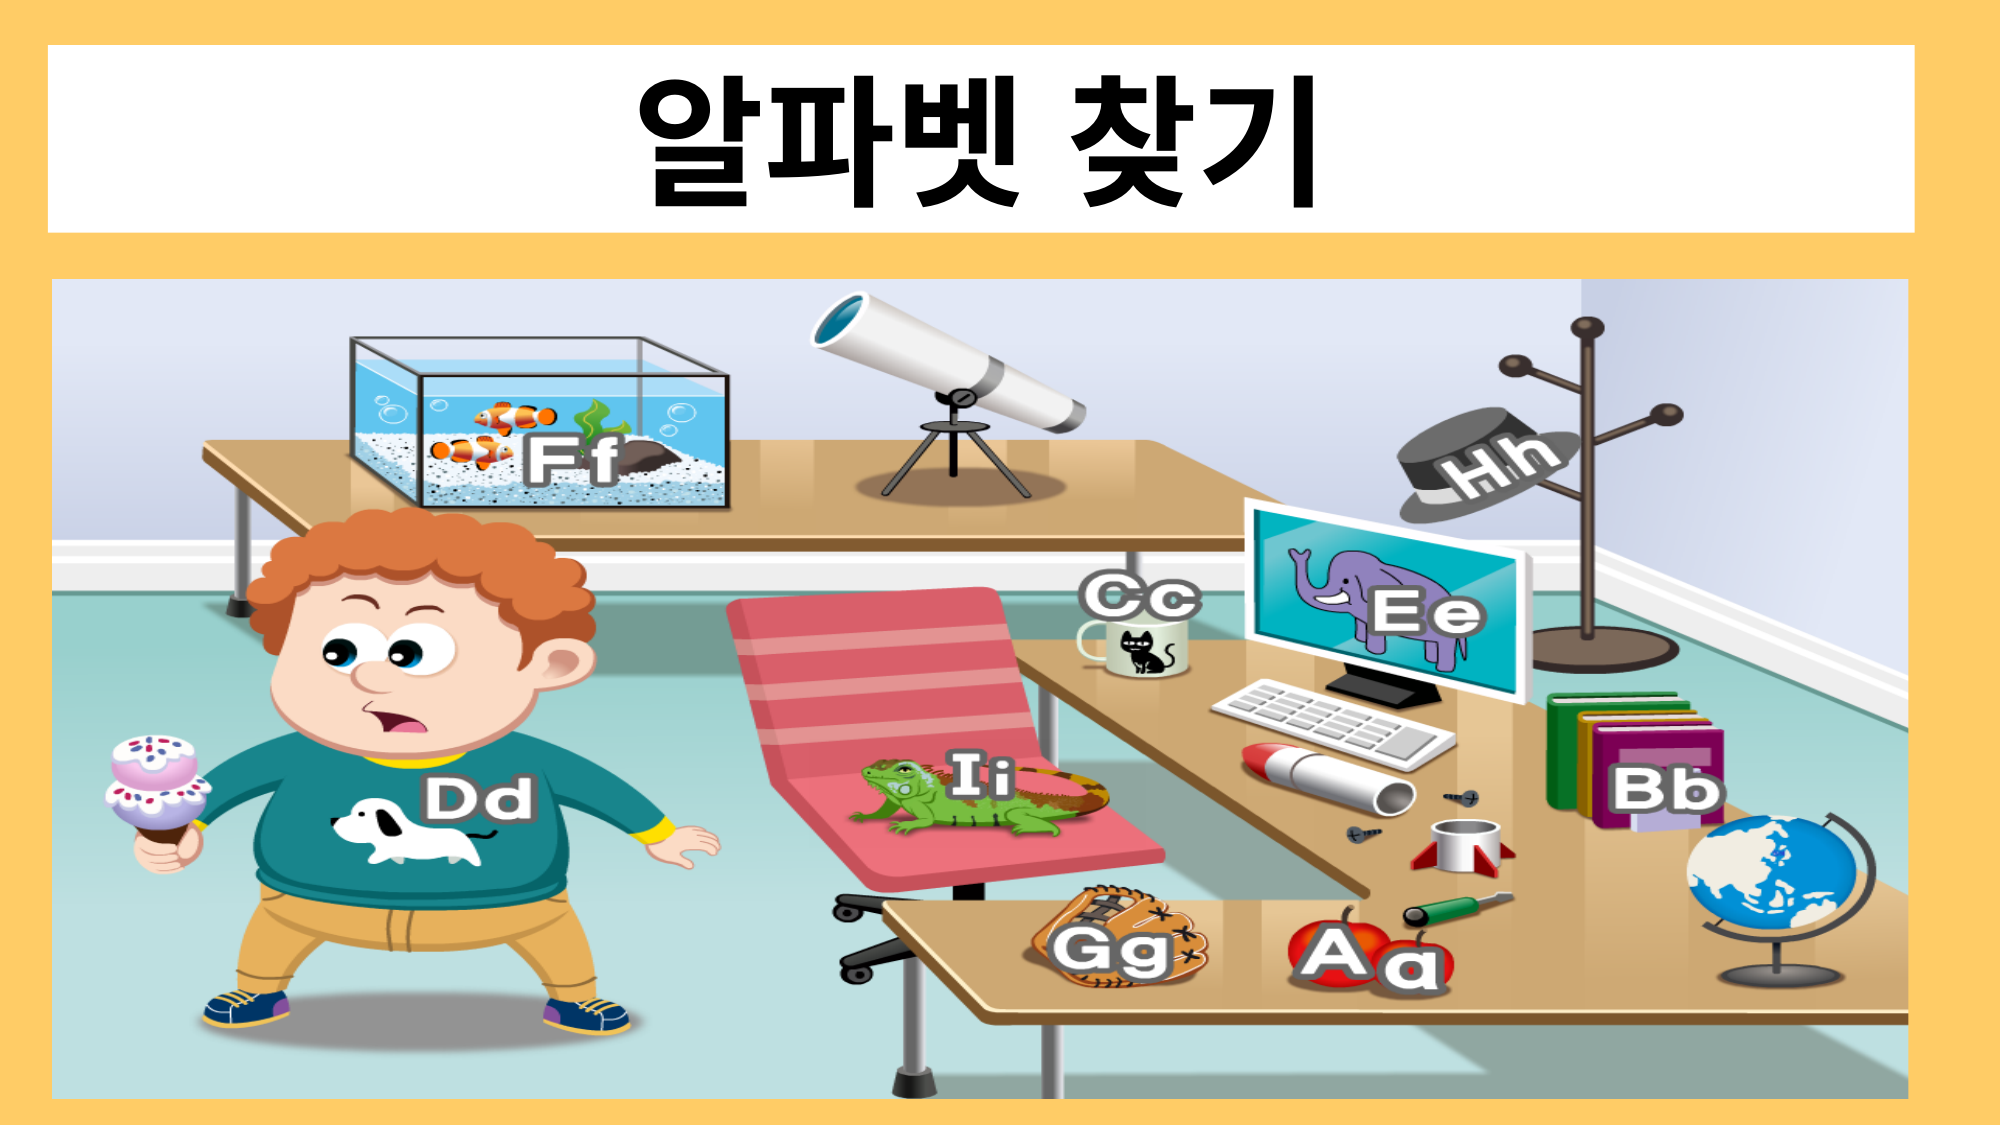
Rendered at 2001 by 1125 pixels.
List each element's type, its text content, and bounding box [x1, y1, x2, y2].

title 알파벳 찾기 [47, 45, 1915, 233]
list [51, 278, 1909, 1099]
